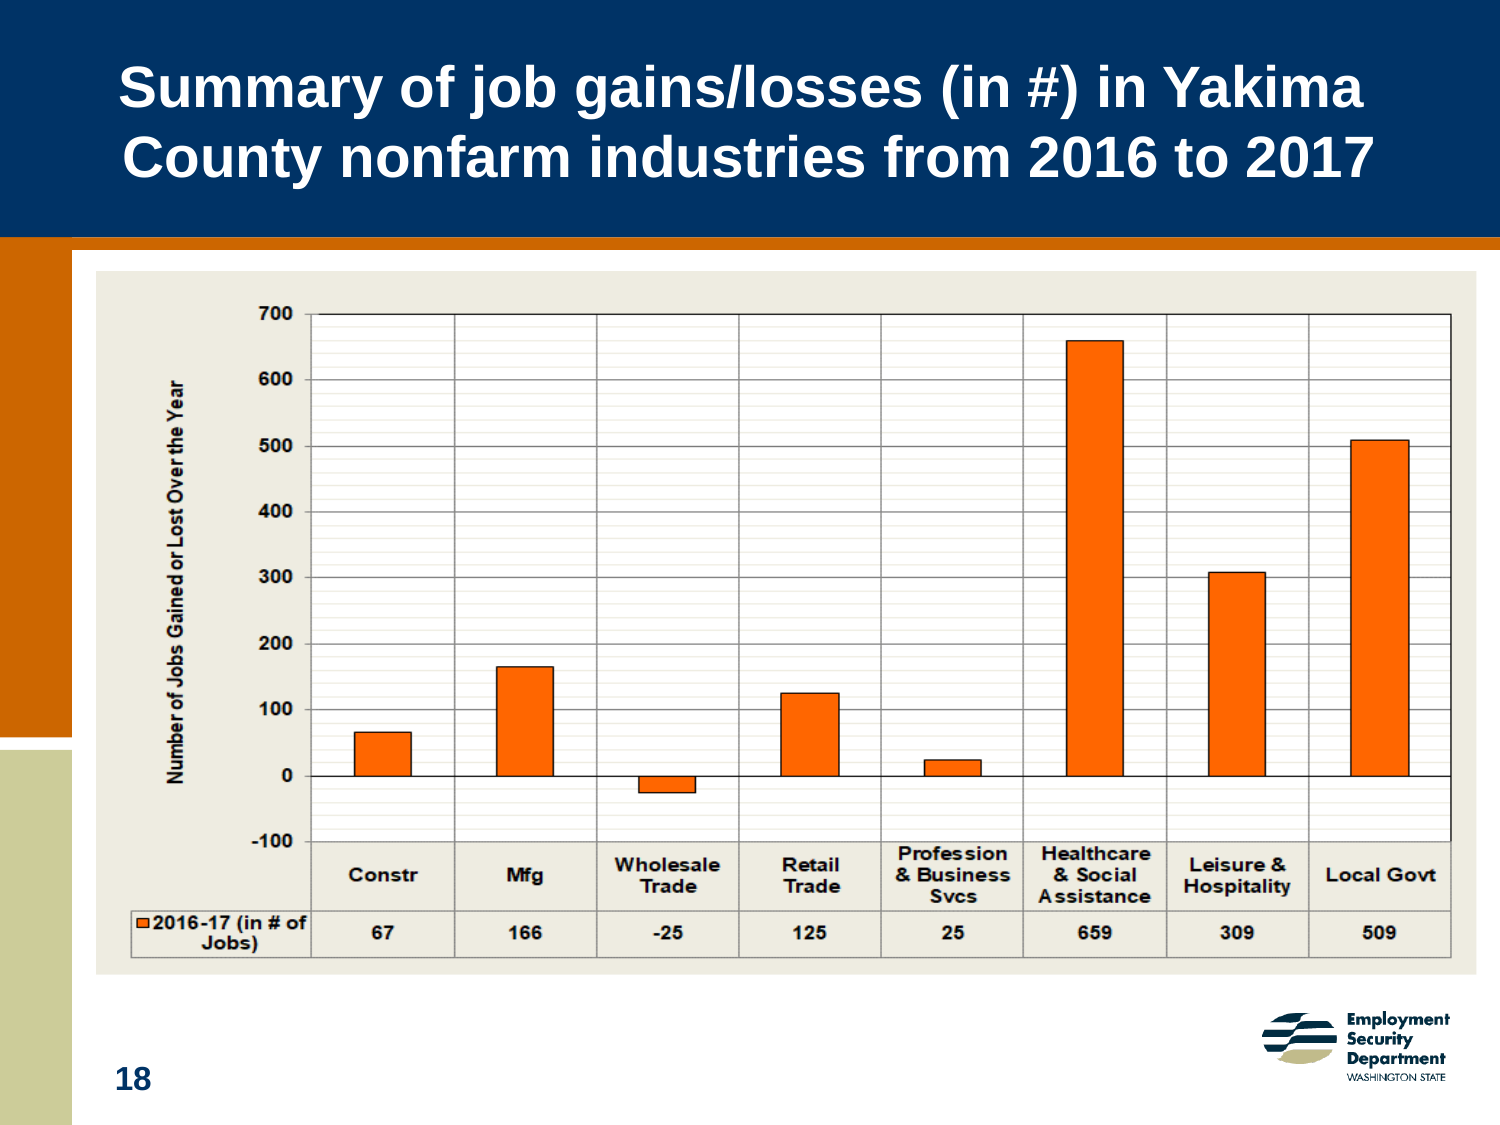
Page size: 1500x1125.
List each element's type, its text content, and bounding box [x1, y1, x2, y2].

title Summary of job gains/losses (in #) in Yakima County nonfarm industries from 2016 to 2017 [0, 0, 1500, 238]
picture [1262, 1011, 1450, 1081]
picture [96, 271, 1479, 977]
